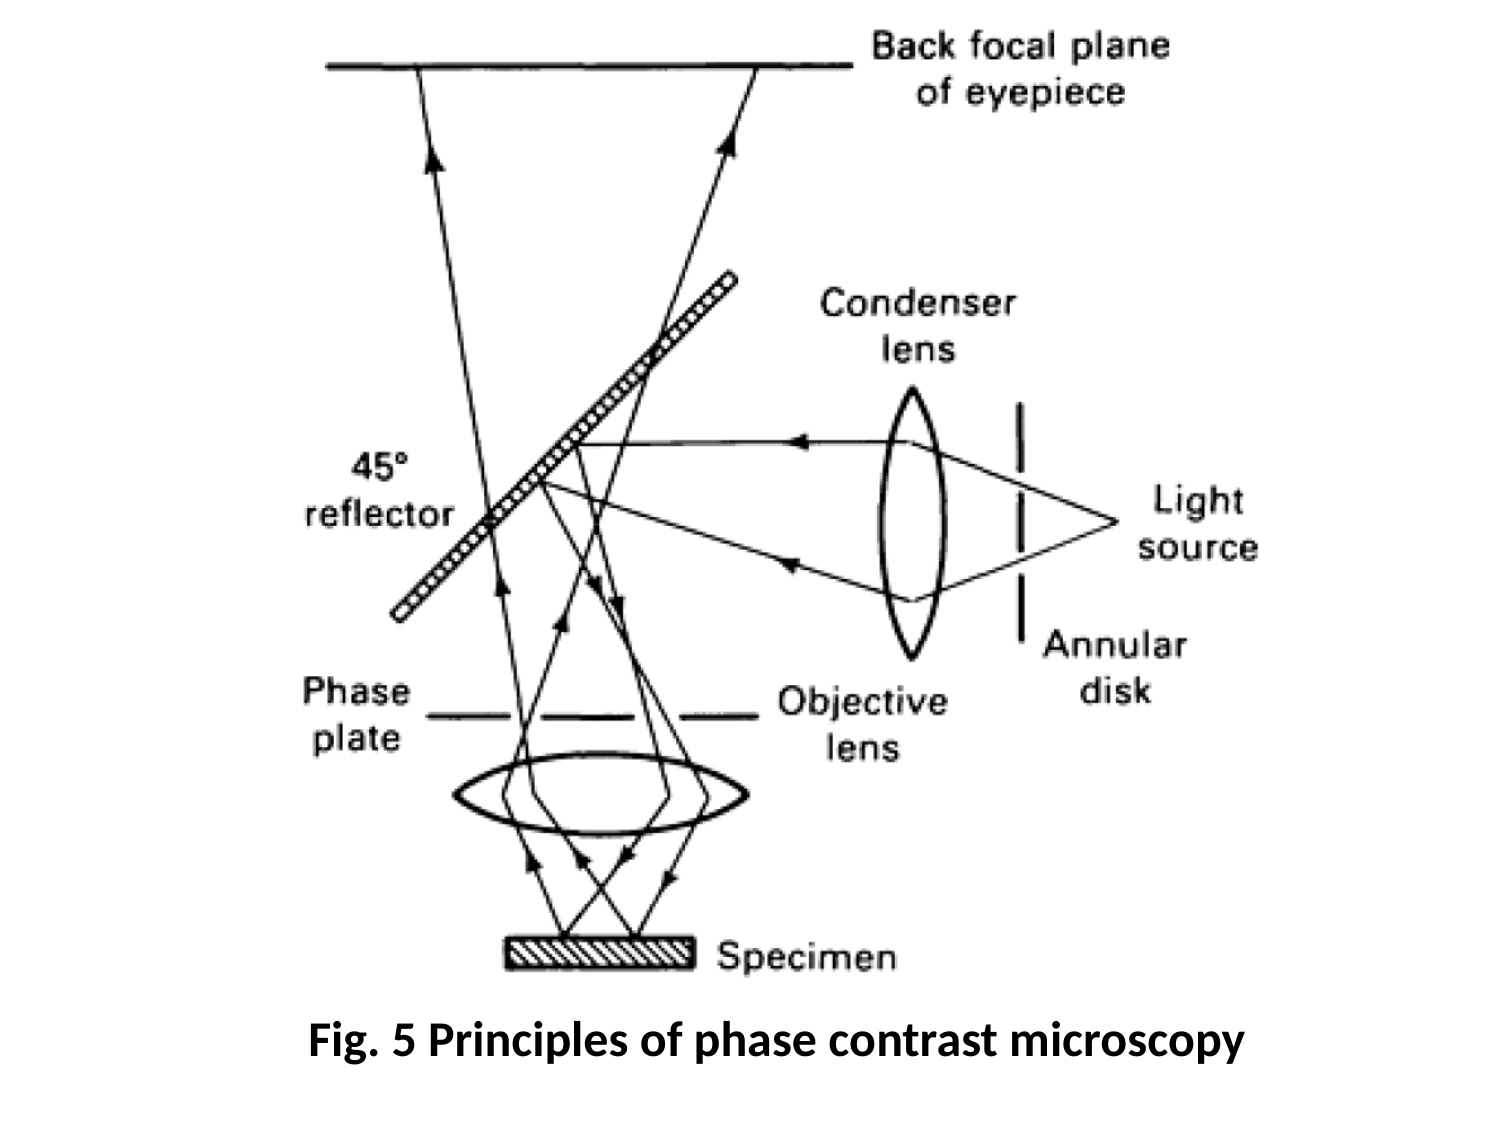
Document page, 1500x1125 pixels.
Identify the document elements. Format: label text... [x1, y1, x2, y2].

text_box Fig. 5 Principles of phase contrast microscopy [293, 1004, 1262, 1075]
picture [277, 14, 1269, 995]
